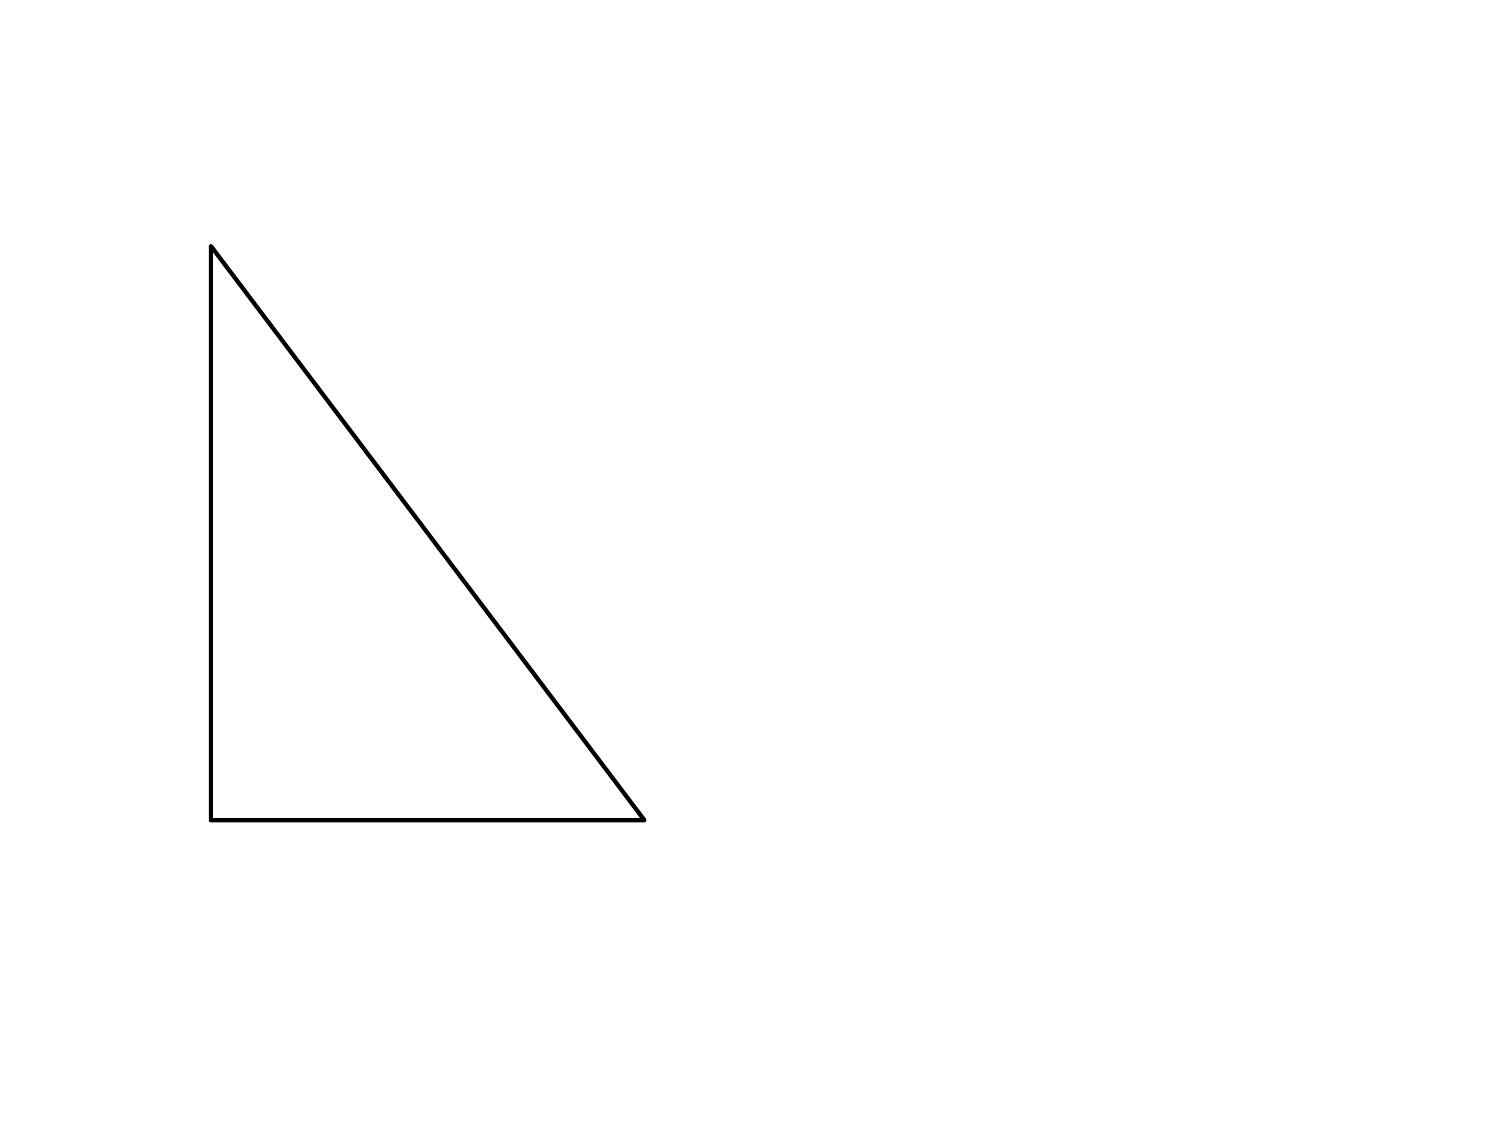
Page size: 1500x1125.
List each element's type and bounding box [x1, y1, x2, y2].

text_box [208, 244, 647, 823]
